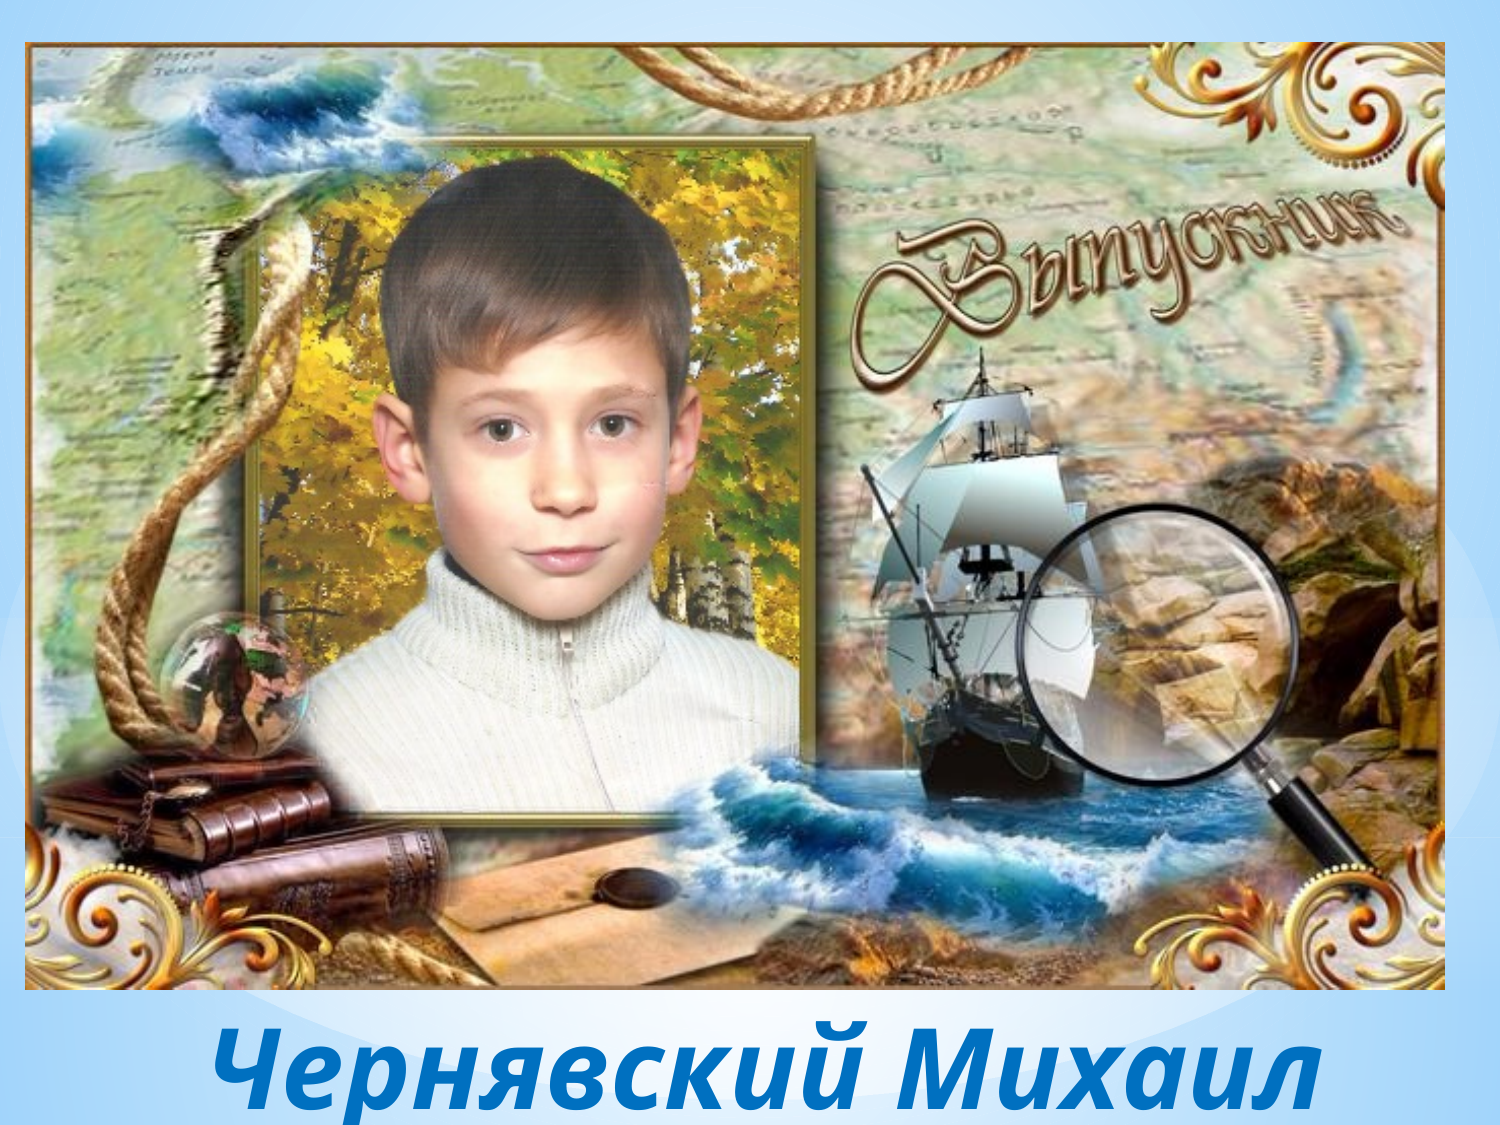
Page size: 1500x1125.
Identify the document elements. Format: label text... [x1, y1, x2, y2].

picture [25, 42, 1446, 991]
text_box Чернявский Михаил [91, 996, 1441, 1125]
